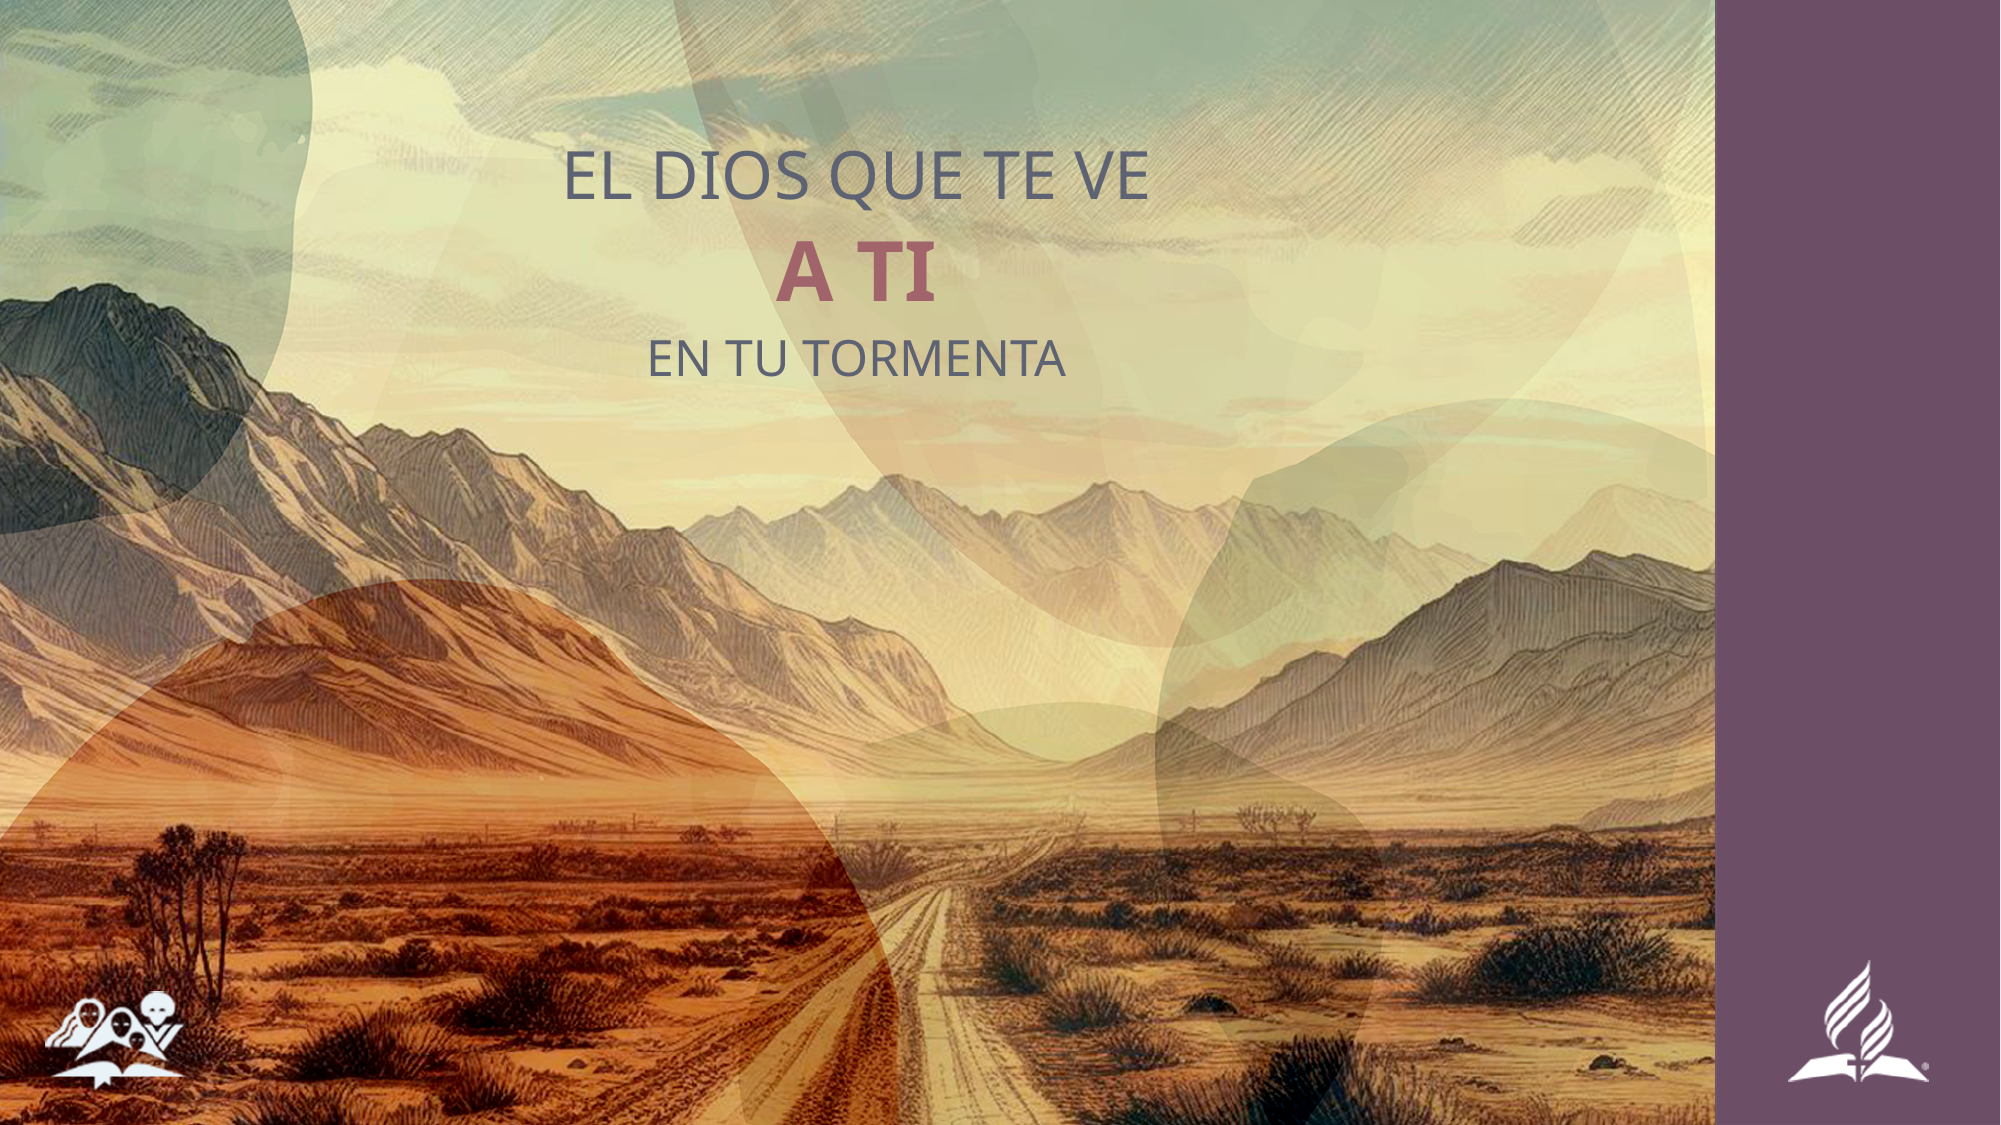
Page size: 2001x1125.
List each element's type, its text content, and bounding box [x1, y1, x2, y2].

title A TI [0, 247, 1714, 319]
picture [0, 0, 2001, 1125]
subtitle EL DIOS QUE TE VE [0, 134, 1714, 247]
text_box EN TU TORMENTA [0, 319, 1714, 395]
